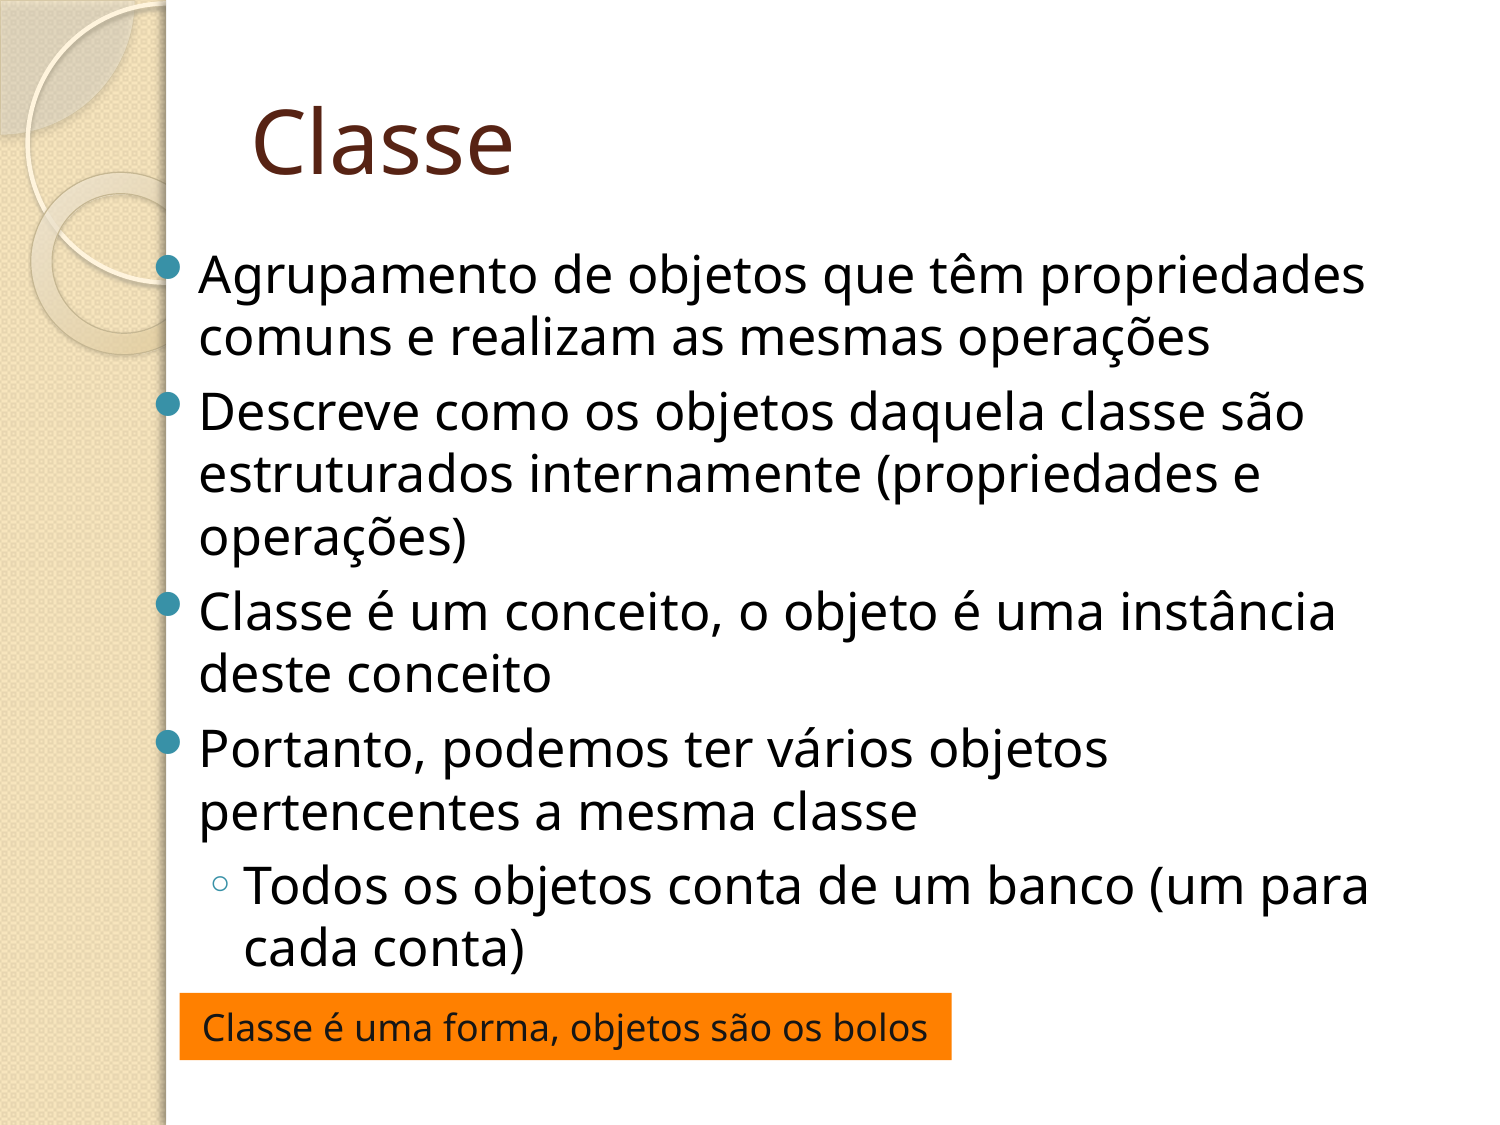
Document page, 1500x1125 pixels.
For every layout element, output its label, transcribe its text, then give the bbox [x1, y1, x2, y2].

list Agrupamento de objetos que têm propriedades comuns e realizam as mesmas operações Descreve como os objetos daquela classe são estruturados internamente (propriedades e operações) Classe é um conceito, o objeto é uma instância deste conceito Portanto, podemos ter vários objetos pertencentes a mesma classe Todos os objetos conta de um banco (um para cada conta) [124, 233, 1424, 993]
text_box Classe é uma forma, objetos são os bolos [179, 992, 952, 1061]
title Classe [235, 45, 1466, 233]
